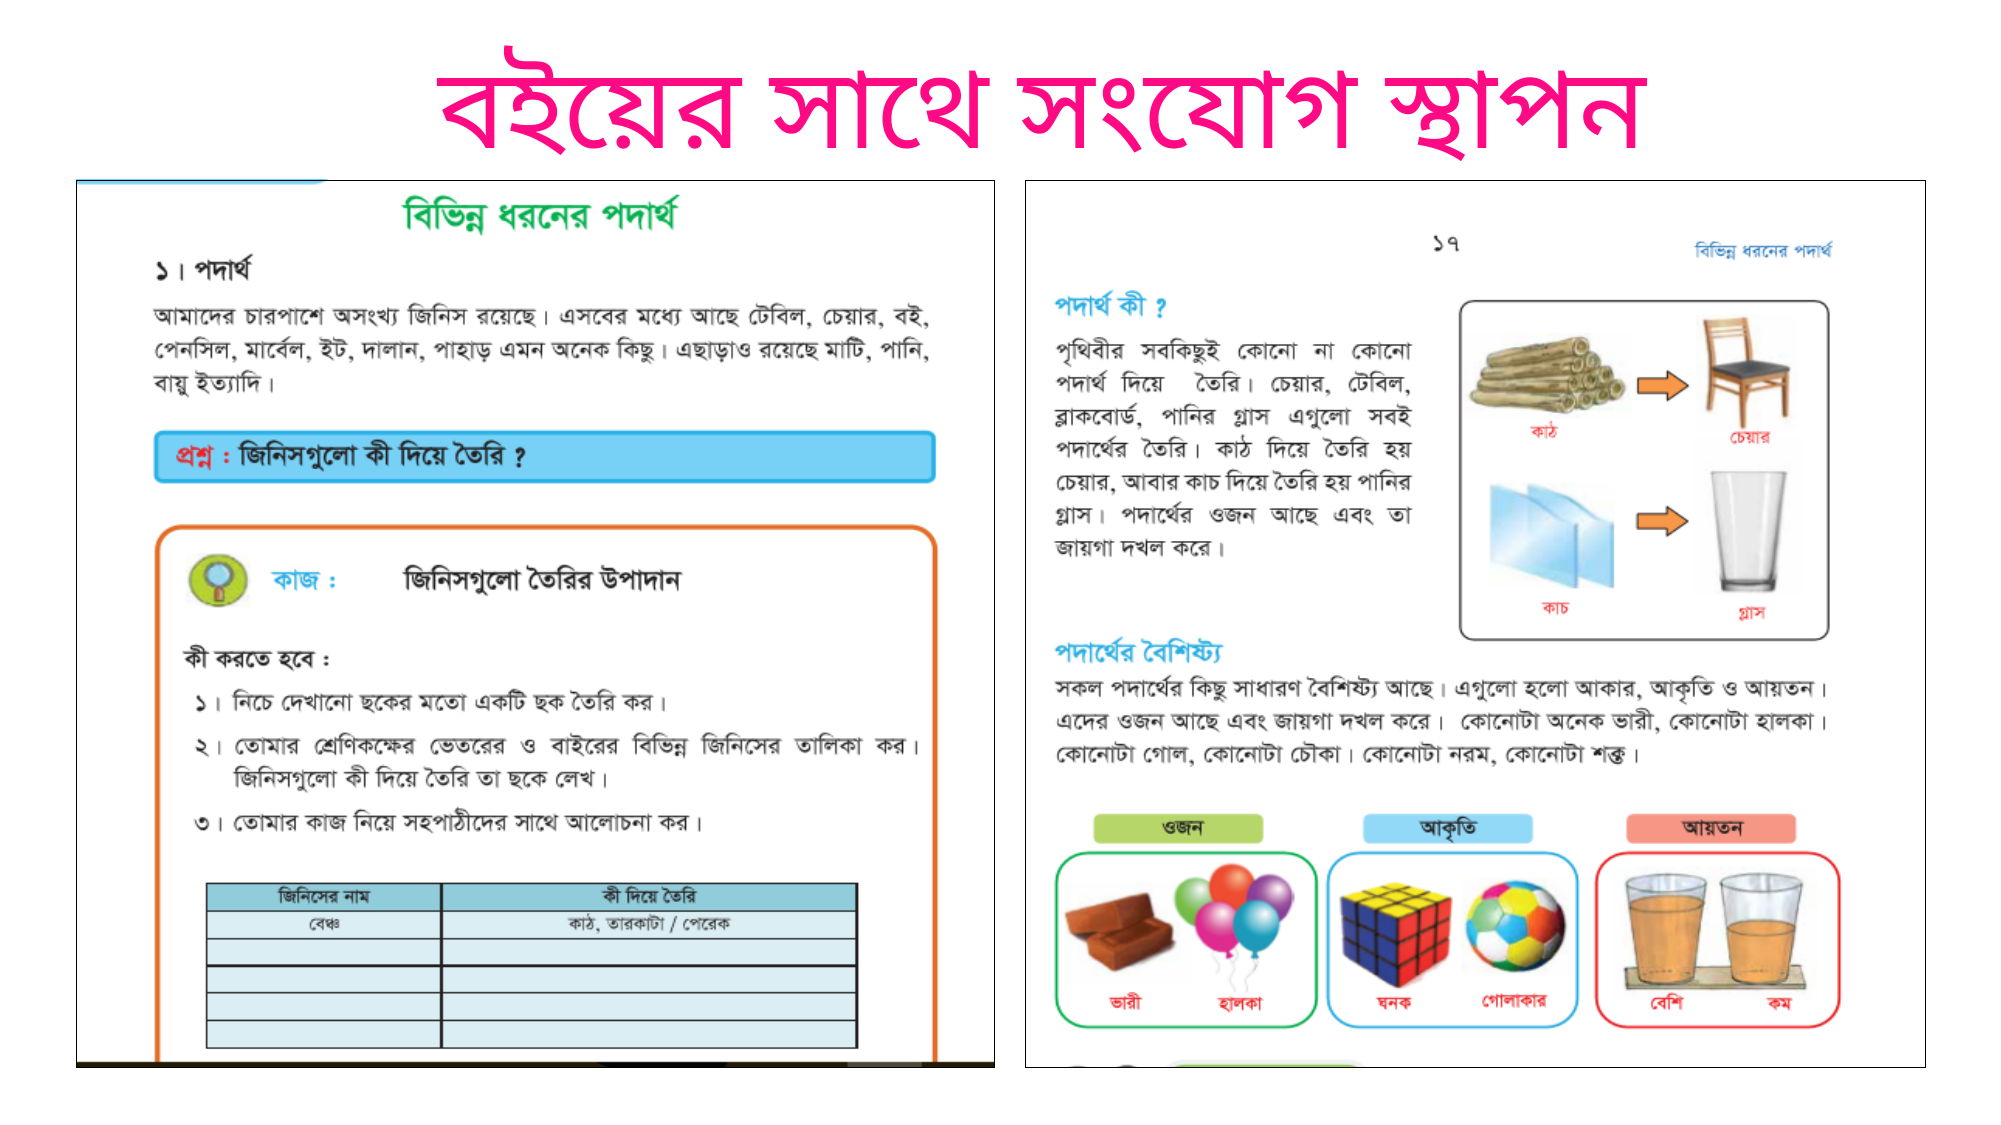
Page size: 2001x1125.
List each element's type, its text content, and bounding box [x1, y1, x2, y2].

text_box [76, 179, 1926, 1068]
text_box বইয়ের সাথে সংযোগ স্থাপন [423, 28, 1662, 179]
